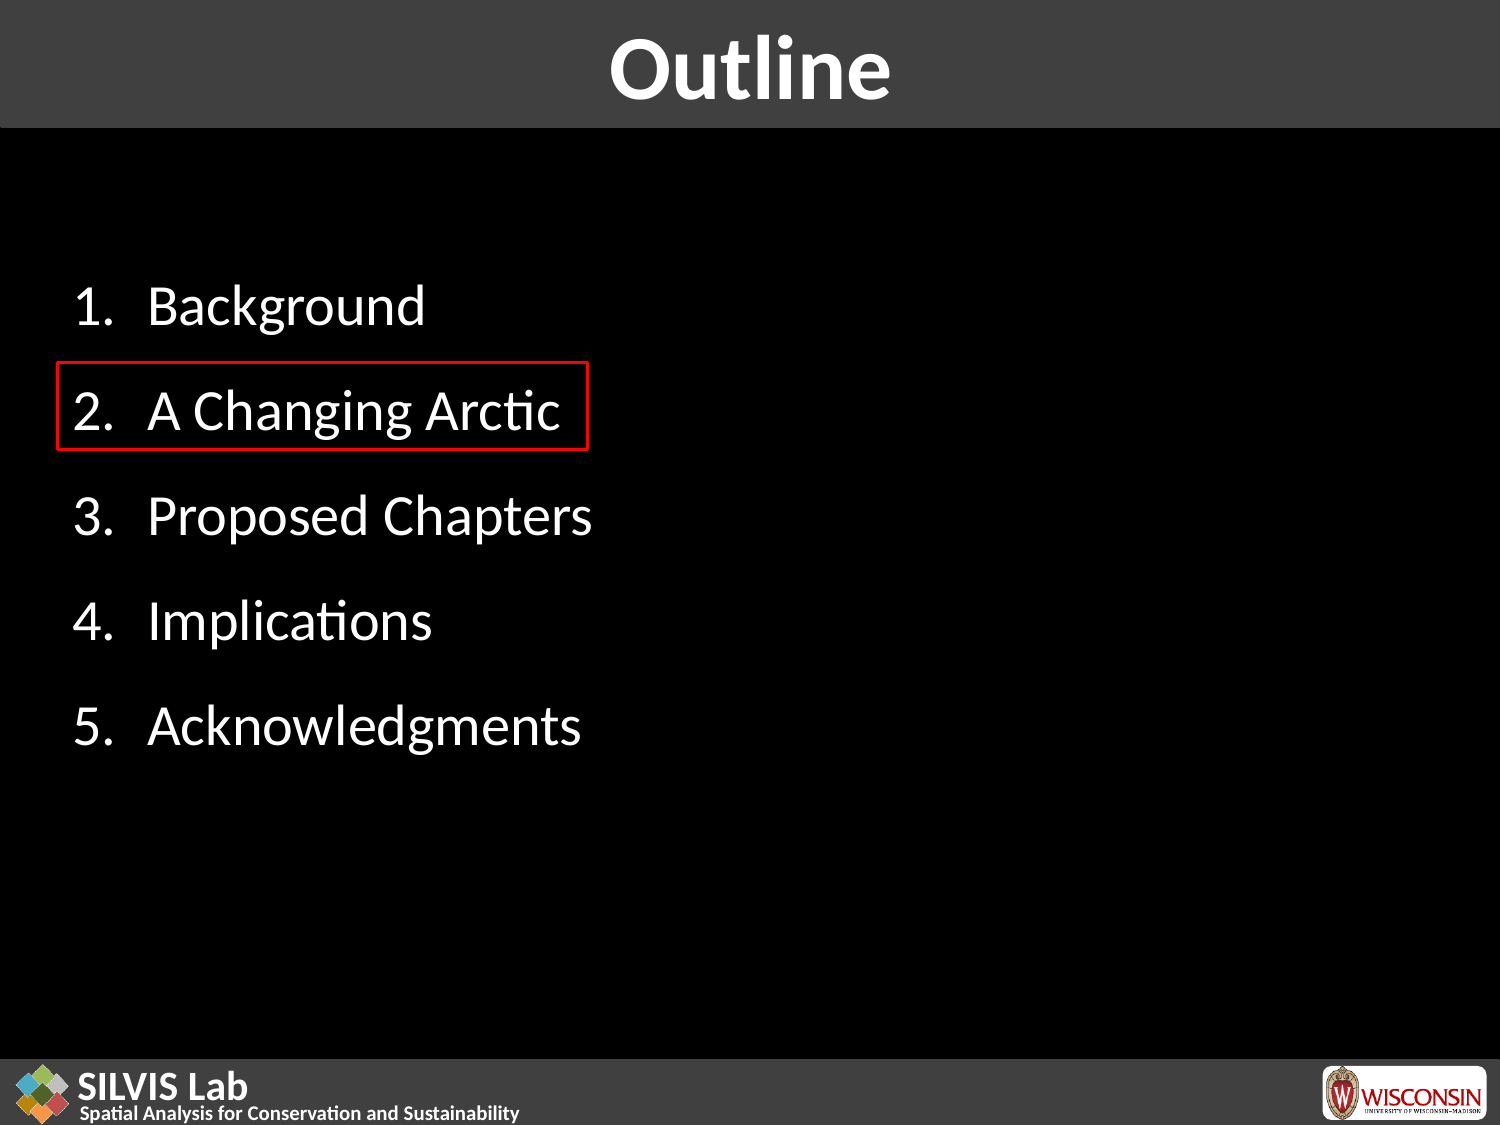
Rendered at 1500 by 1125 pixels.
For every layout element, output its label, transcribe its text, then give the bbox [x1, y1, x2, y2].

text_box Background A Changing Arctic Proposed Chapters Implications Acknowledgments [57, 174, 1445, 822]
title Outline [2, 0, 1500, 125]
text_box [55, 360, 589, 452]
picture [1324, 1066, 1481, 1120]
picture [13, 1062, 70, 1125]
